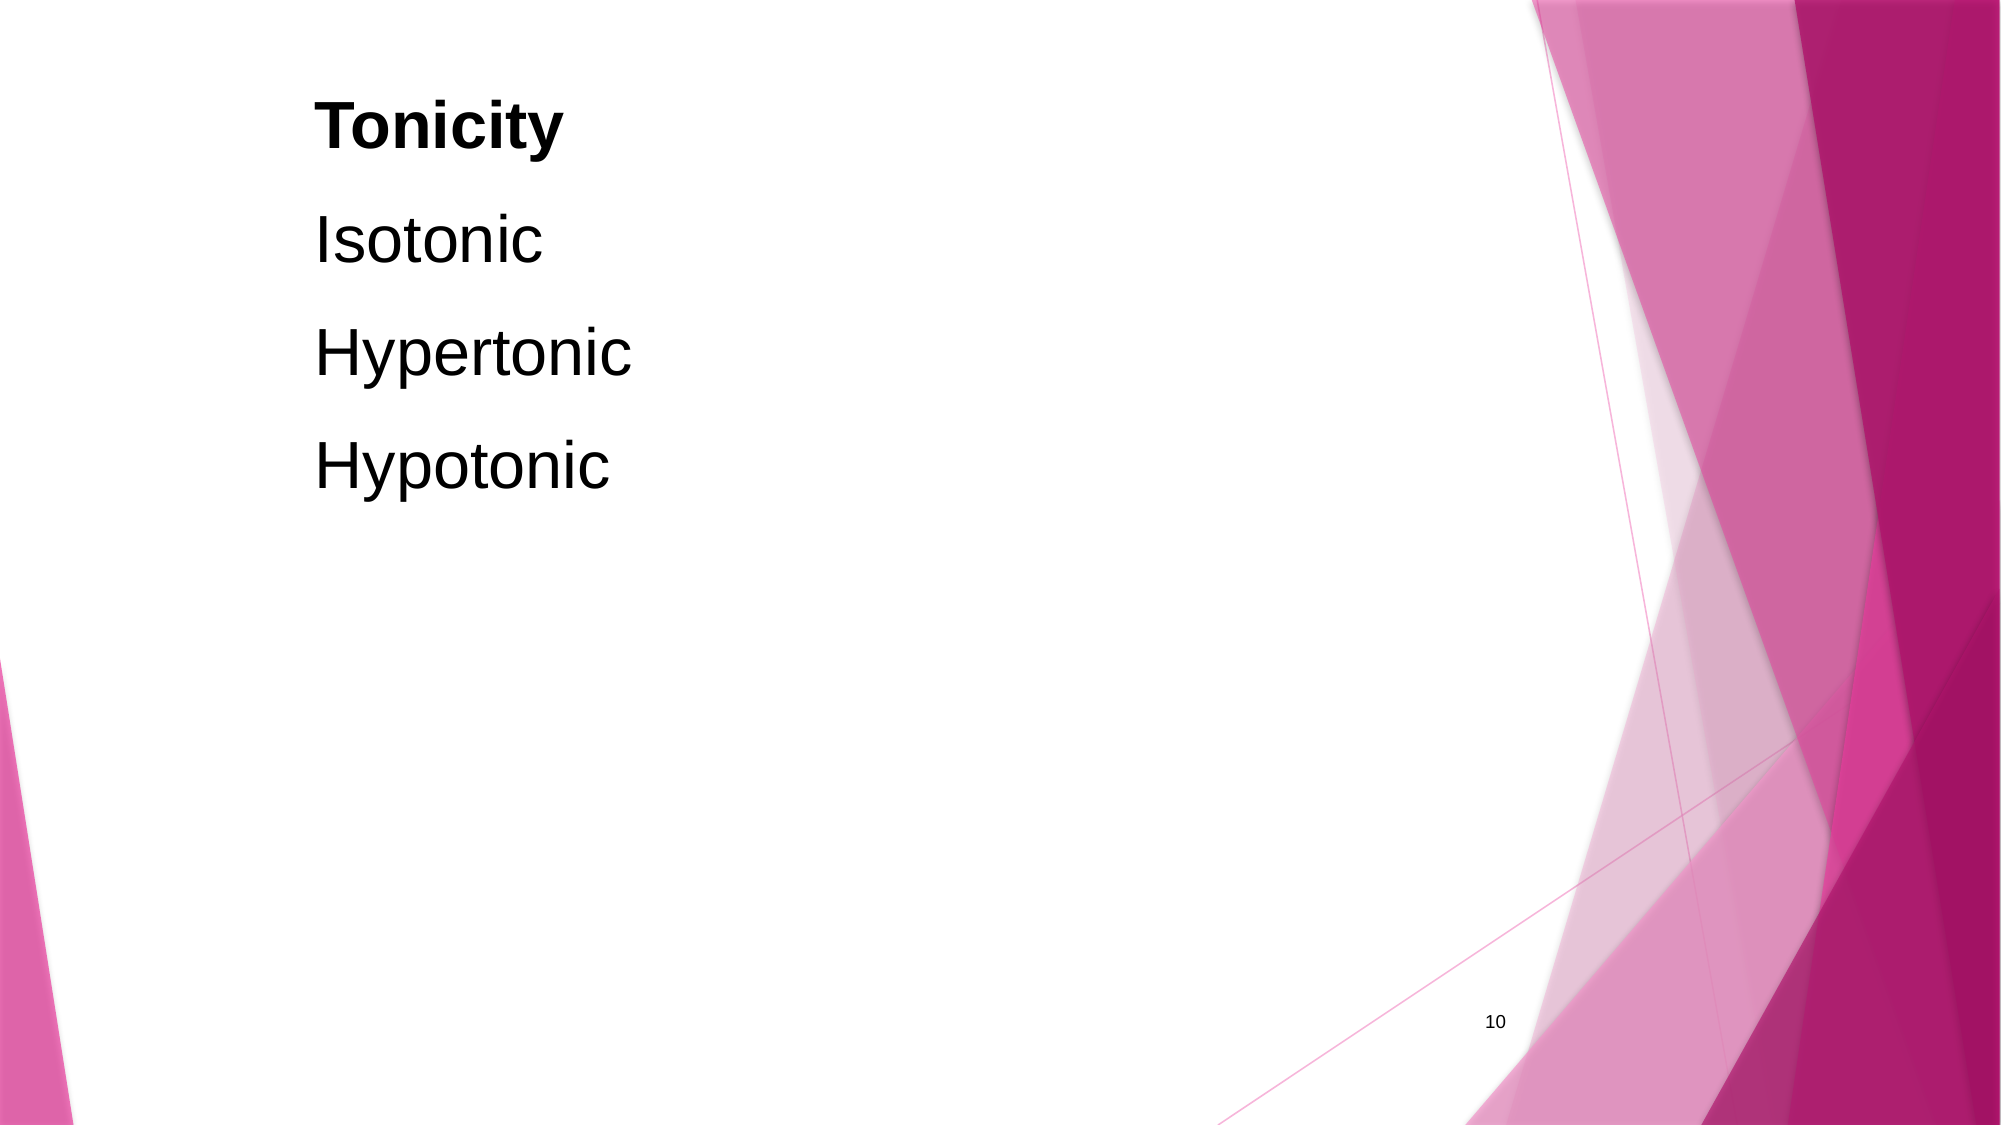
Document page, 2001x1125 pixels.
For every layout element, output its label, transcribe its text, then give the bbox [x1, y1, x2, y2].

text_box Tonicity Isotonic Hypertonic Hypotonic [300, 74, 1625, 510]
slide_number 10 [1409, 991, 1522, 1051]
